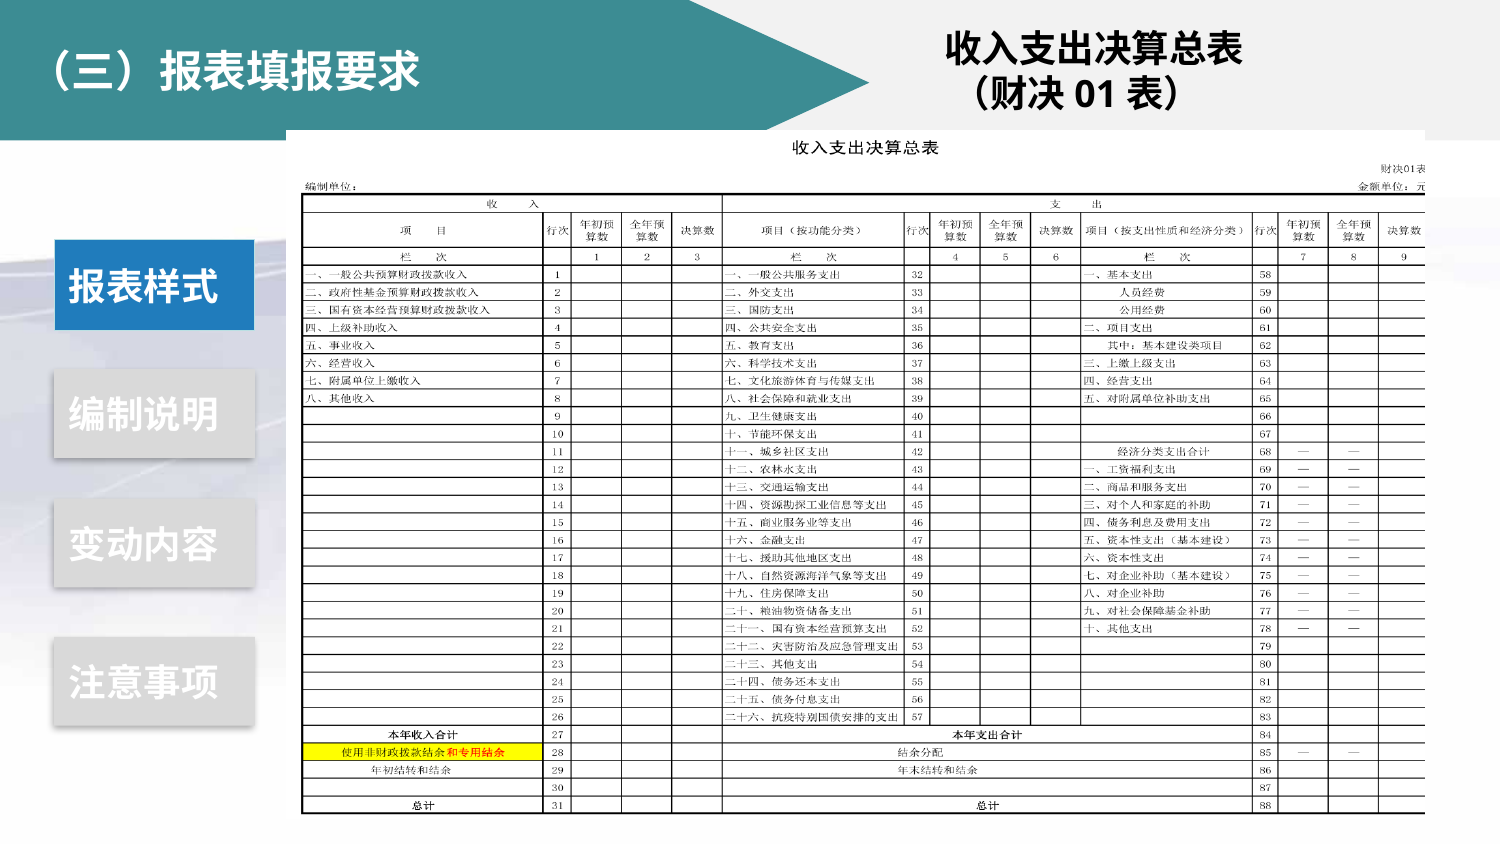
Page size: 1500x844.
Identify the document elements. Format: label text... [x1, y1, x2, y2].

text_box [54, 239, 255, 726]
text_box （三）报表填报要求 [13, 36, 806, 104]
slide_number [1074, 768, 1426, 828]
subtitle 收入支出决算总表 （财决01表） [877, 16, 1492, 124]
picture [0, 130, 1500, 844]
